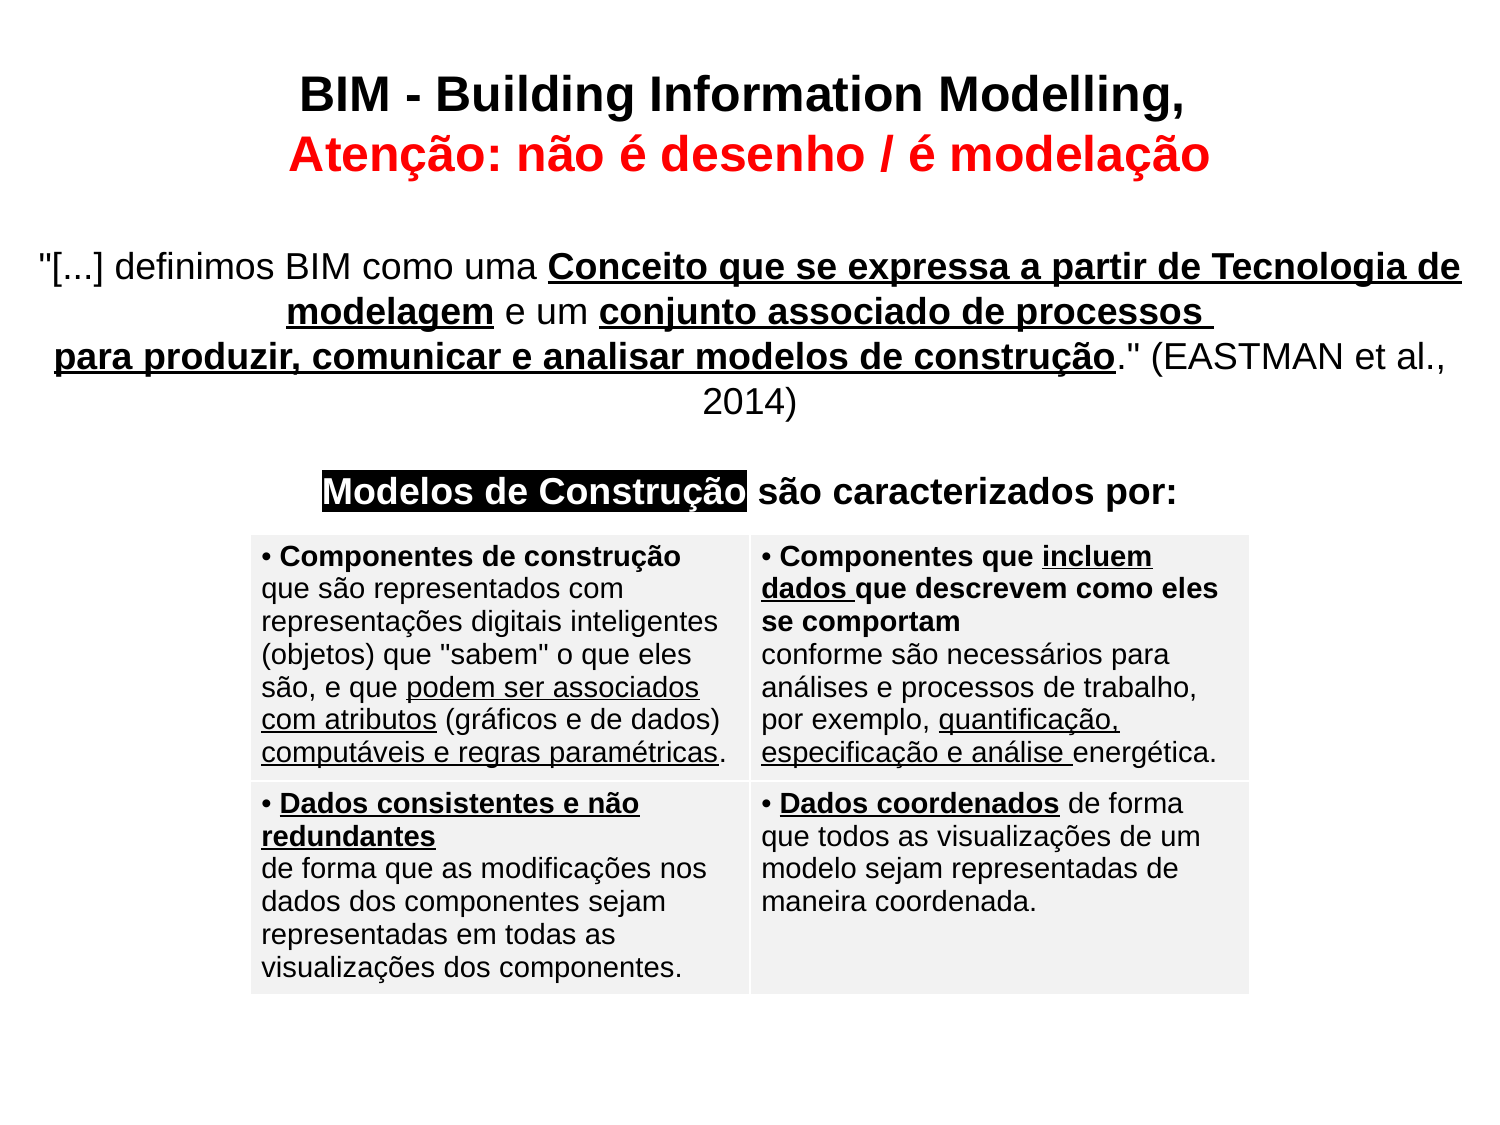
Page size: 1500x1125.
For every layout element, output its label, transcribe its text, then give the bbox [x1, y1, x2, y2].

text_box BIM - Building Information Modelling, Atenção: não é desenho / é modelação "[...] definimos BIM como uma Conceito que se expressa a partir de Tecnologia de modelagem e um conjunto associado de processos para produzir, comunicar e analisar modelos de construção." (EASTMAN et al., 2014) Modelos de Construção são caracterizados por: [12, 54, 1488, 520]
table_cell • Dados coordenados de forma que todos as visualizações de um modelo sejam representadas de maneira coordenada. [751, 782, 1249, 994]
table_cell • Dados consistentes e não redundantes de forma que as modificações nos dados dos componentes sejam representadas em todas as visualizações dos componentes. [251, 782, 749, 994]
table_header • Componentes que incluem dados que descrevem como eles se comportam conforme são necessários para análises e processos de trabalho, por exemplo, quantificação, especificação e análise energética. [751, 535, 1249, 780]
table_header • Componentes de construção que são representados com representações digitais inteligentes (objetos) que "sabem" o que eles são, e que podem ser associados com atributos (gráficos e de dados) computáveis e regras paramétricas. [251, 535, 749, 780]
